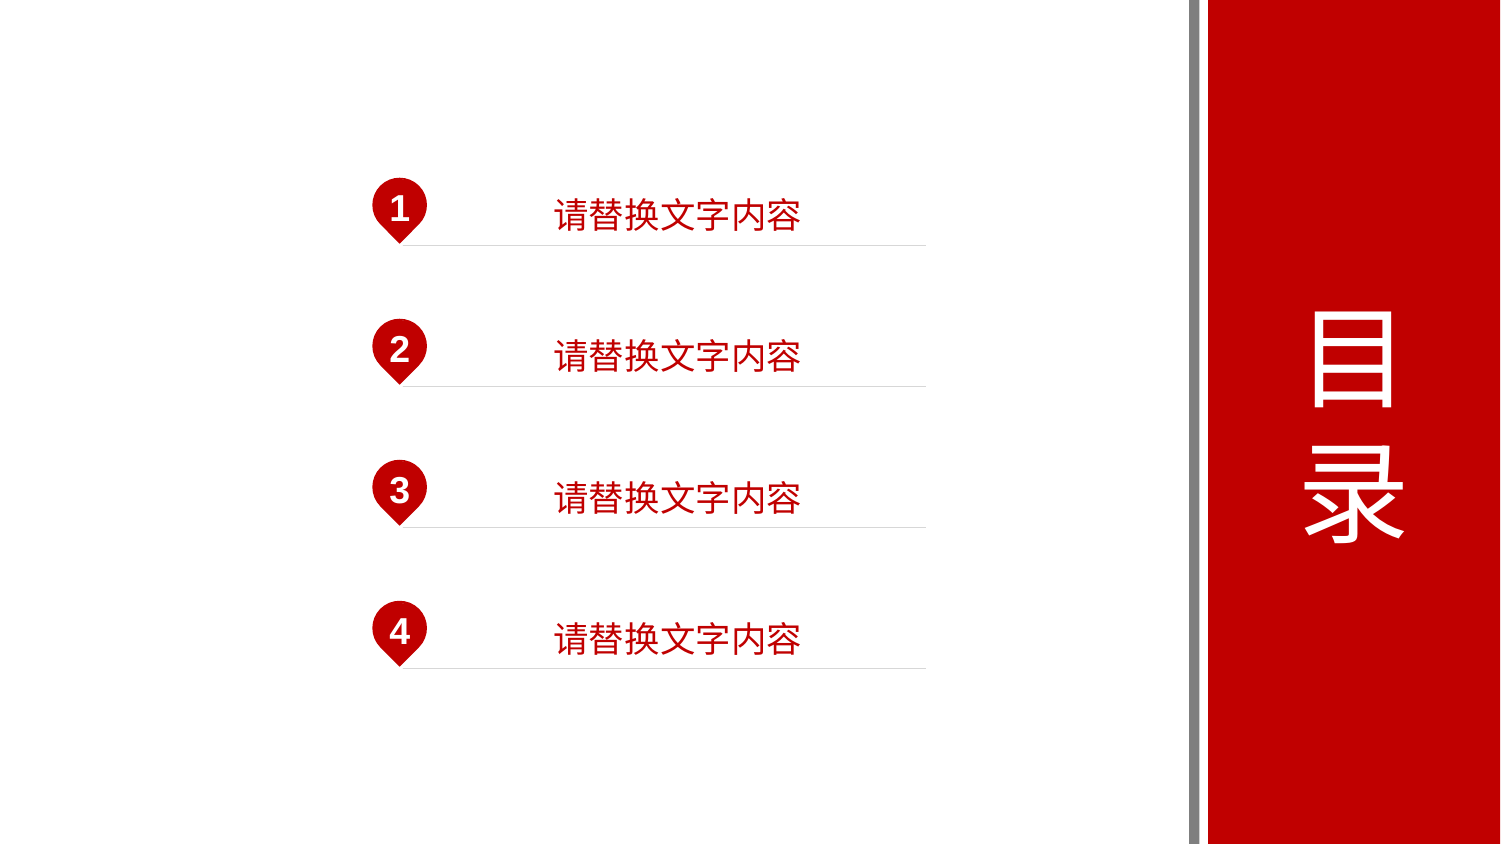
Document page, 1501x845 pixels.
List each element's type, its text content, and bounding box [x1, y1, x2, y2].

text_box 目 录 [1207, 0, 1501, 844]
text_box 3 [372, 459, 427, 526]
text_box [1188, 0, 1201, 844]
text_box 1 [372, 177, 427, 244]
text_box 2 [372, 318, 427, 385]
text_box 4 [372, 600, 427, 667]
